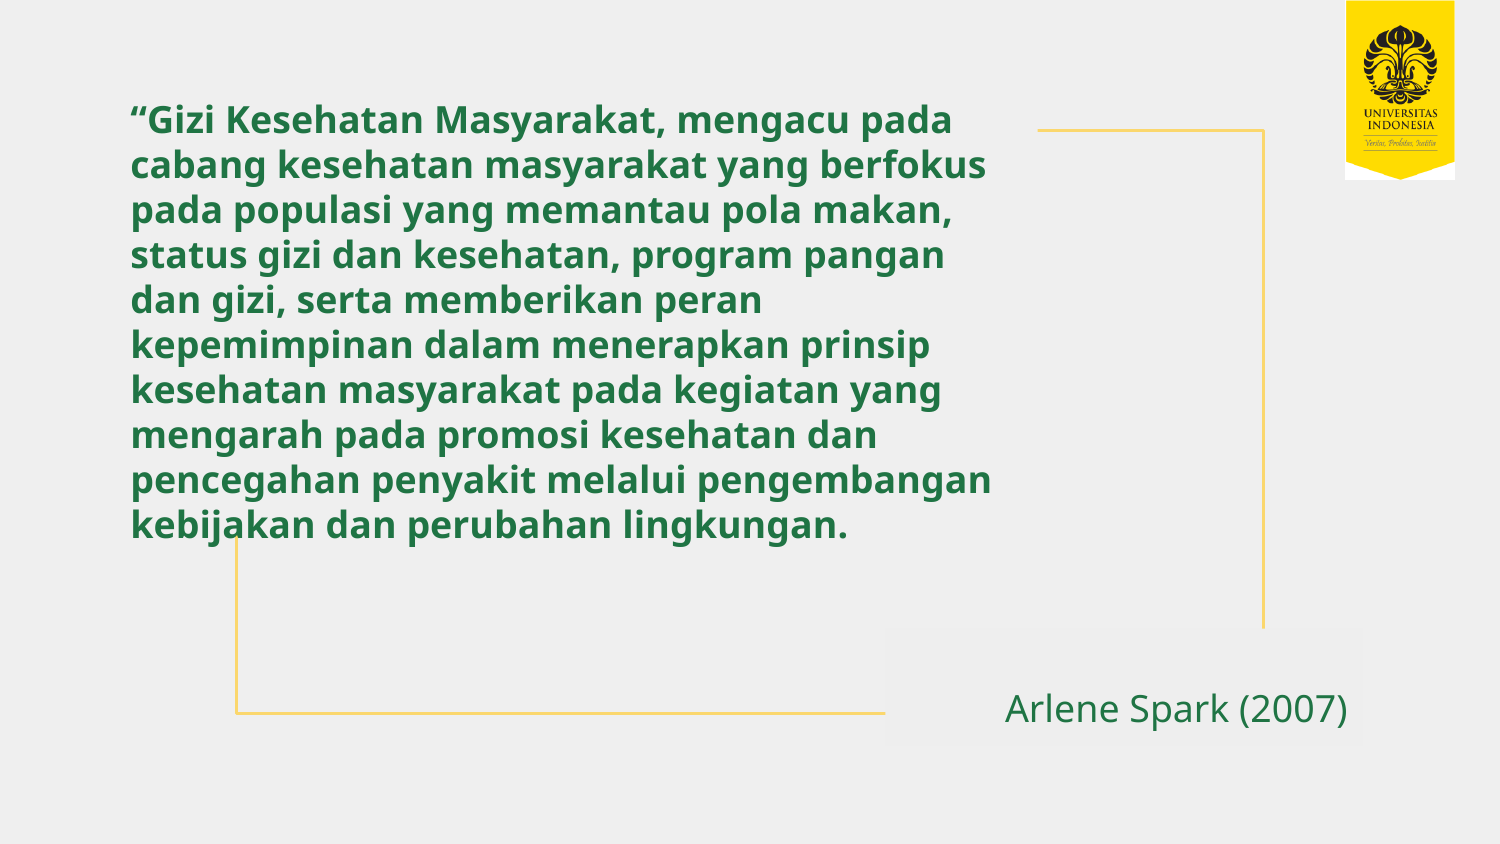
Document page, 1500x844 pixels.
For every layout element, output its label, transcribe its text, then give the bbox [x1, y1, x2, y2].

picture [1345, 0, 1455, 181]
title Arlene Spark (2007) [885, 628, 1363, 746]
title “Gizi Kesehatan Masyarakat, mengacu pada cabang kesehatan masyarakat yang berfokus pada populasi yang memantau pola makan, status gizi dan kesehatan, program pangan dan gizi, serta memberikan peran kepemimpinan dalam menerapkan prinsip kesehatan masyarakat pada kegiatan yang mengarah pada promosi kesehatan dan pencegahan penyakit melalui pengembangan kebijakan dan perubahan lingkungan. [115, 80, 1038, 535]
text_box [236, 130, 1264, 714]
